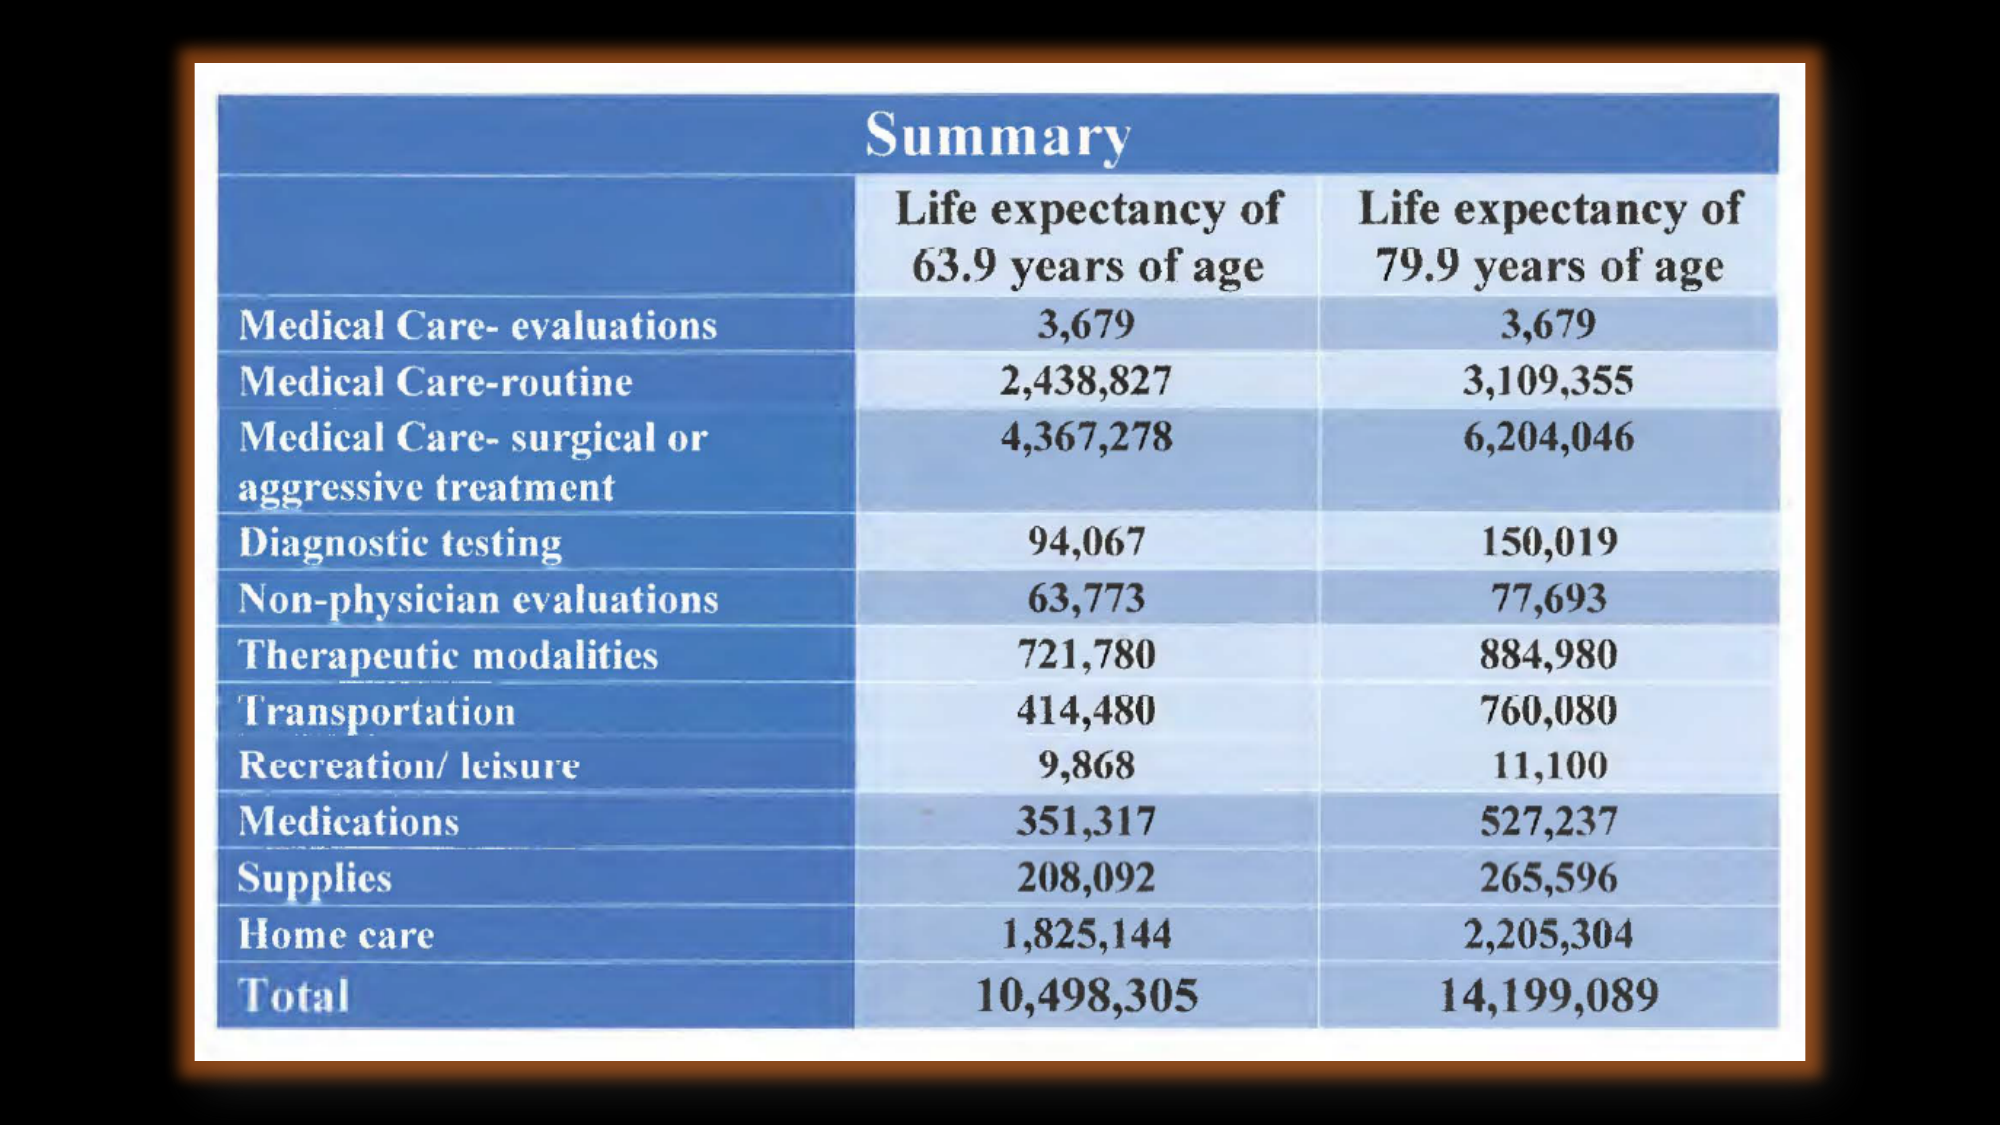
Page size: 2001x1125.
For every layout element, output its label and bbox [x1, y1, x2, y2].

picture [194, 63, 1806, 1061]
